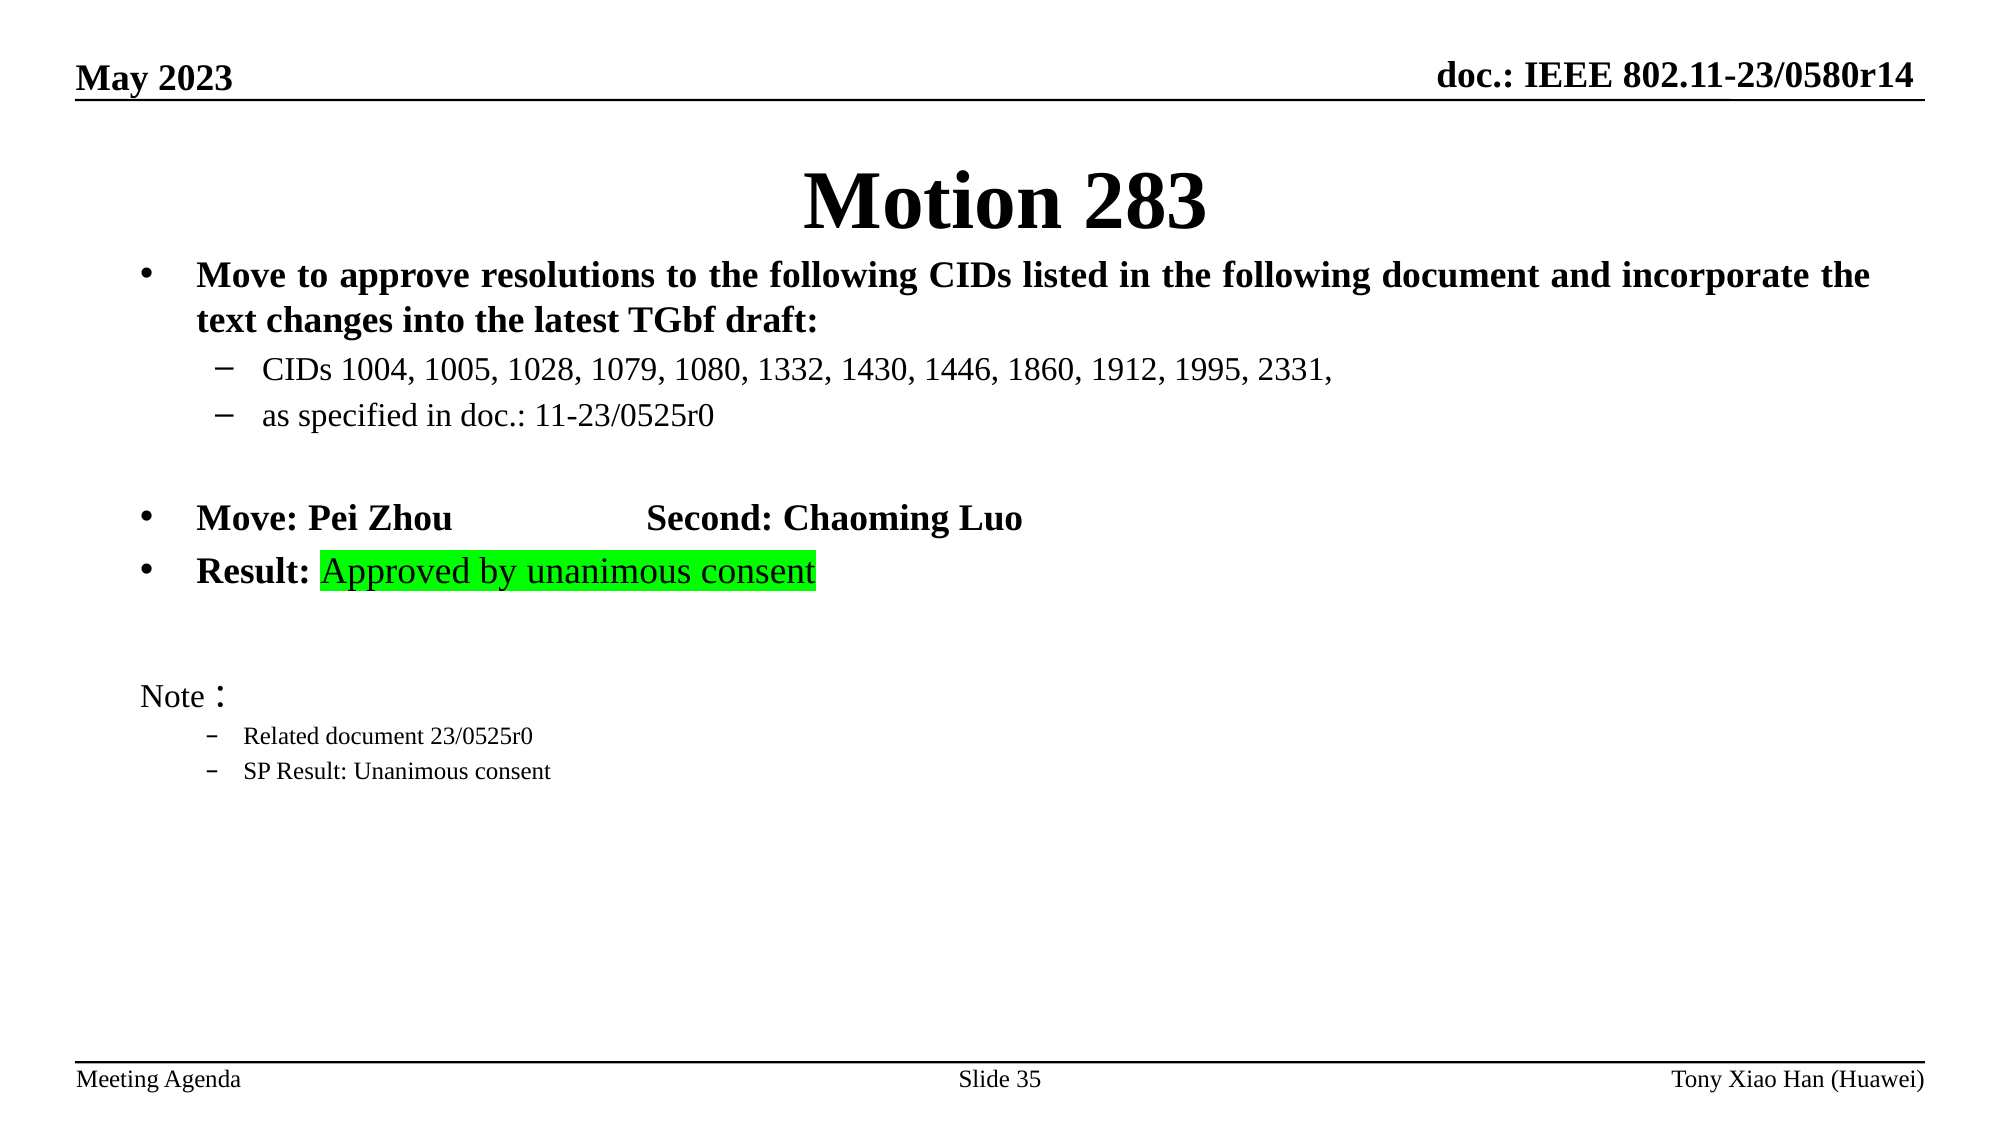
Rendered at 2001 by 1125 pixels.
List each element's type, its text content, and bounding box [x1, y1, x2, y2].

text_box Motion 283 [368, 137, 1644, 212]
text_box Move to approve resolutions to the following CIDs listed in the following document and incorporate the text changes into the latest TGbf draft: CIDs 1004, 1005, 1028, 1079, 1080, 1332, 1430, 1446, 1860, 1912, 1995, 2331, as specified in doc.: 11-23/0525r0 Move: Pei Zhou Second: Chaoming Luo Result: Approved by unanimous consent Note： Related document 23/0525r0 SP Result: Unanimous consent [125, 212, 1888, 900]
